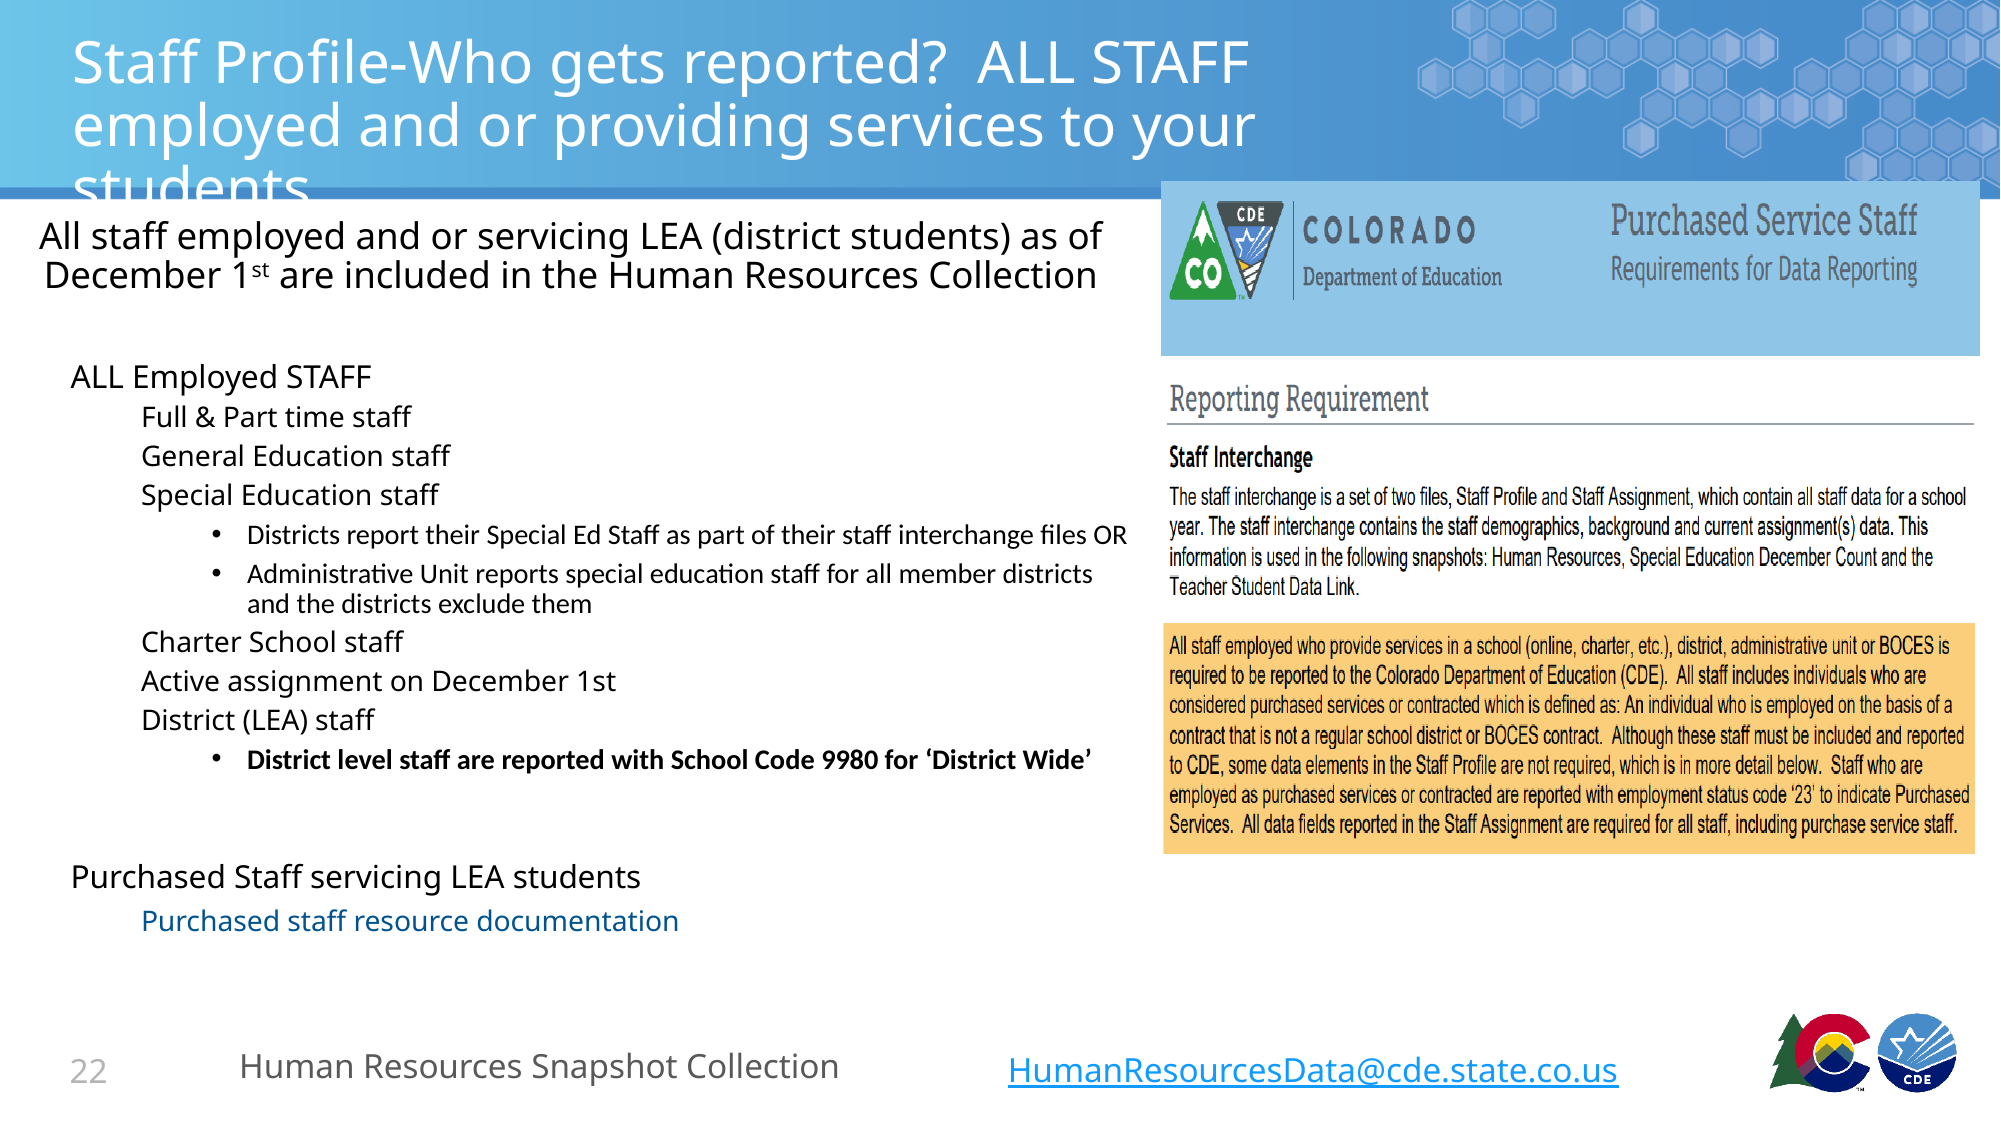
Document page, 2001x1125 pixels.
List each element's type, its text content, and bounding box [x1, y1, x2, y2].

title Staff Profile-Who gets reported? ALL STAFF employed and or providing services to your students [72, 33, 1396, 182]
slide_number 22 [54, 1042, 191, 1103]
list HumanResourcesData@cde.state.co.us [992, 1042, 1714, 1103]
list All staff employed and or servicing LEA (district students) as of December 1st are included in the Human Resources Collection ALL Employed STAFF Full & Part time staff General Education staff Special Education staff Districts report their Special Ed Staff as part of their staff interchange files OR Administrative Unit reports special education staff for all member districts and the districts exclude them Charter School staff Active assignment on December 1st District (LEA) staff District level staff are reported with School Code 9980 for ‘District Wide’ Purchased Staff servicing LEA students Purchased staff resource documentation [0, 217, 1142, 969]
picture [1768, 1012, 1957, 1093]
list Human Resources Snapshot Collection [224, 1042, 960, 1103]
picture [0, 0, 2000, 871]
